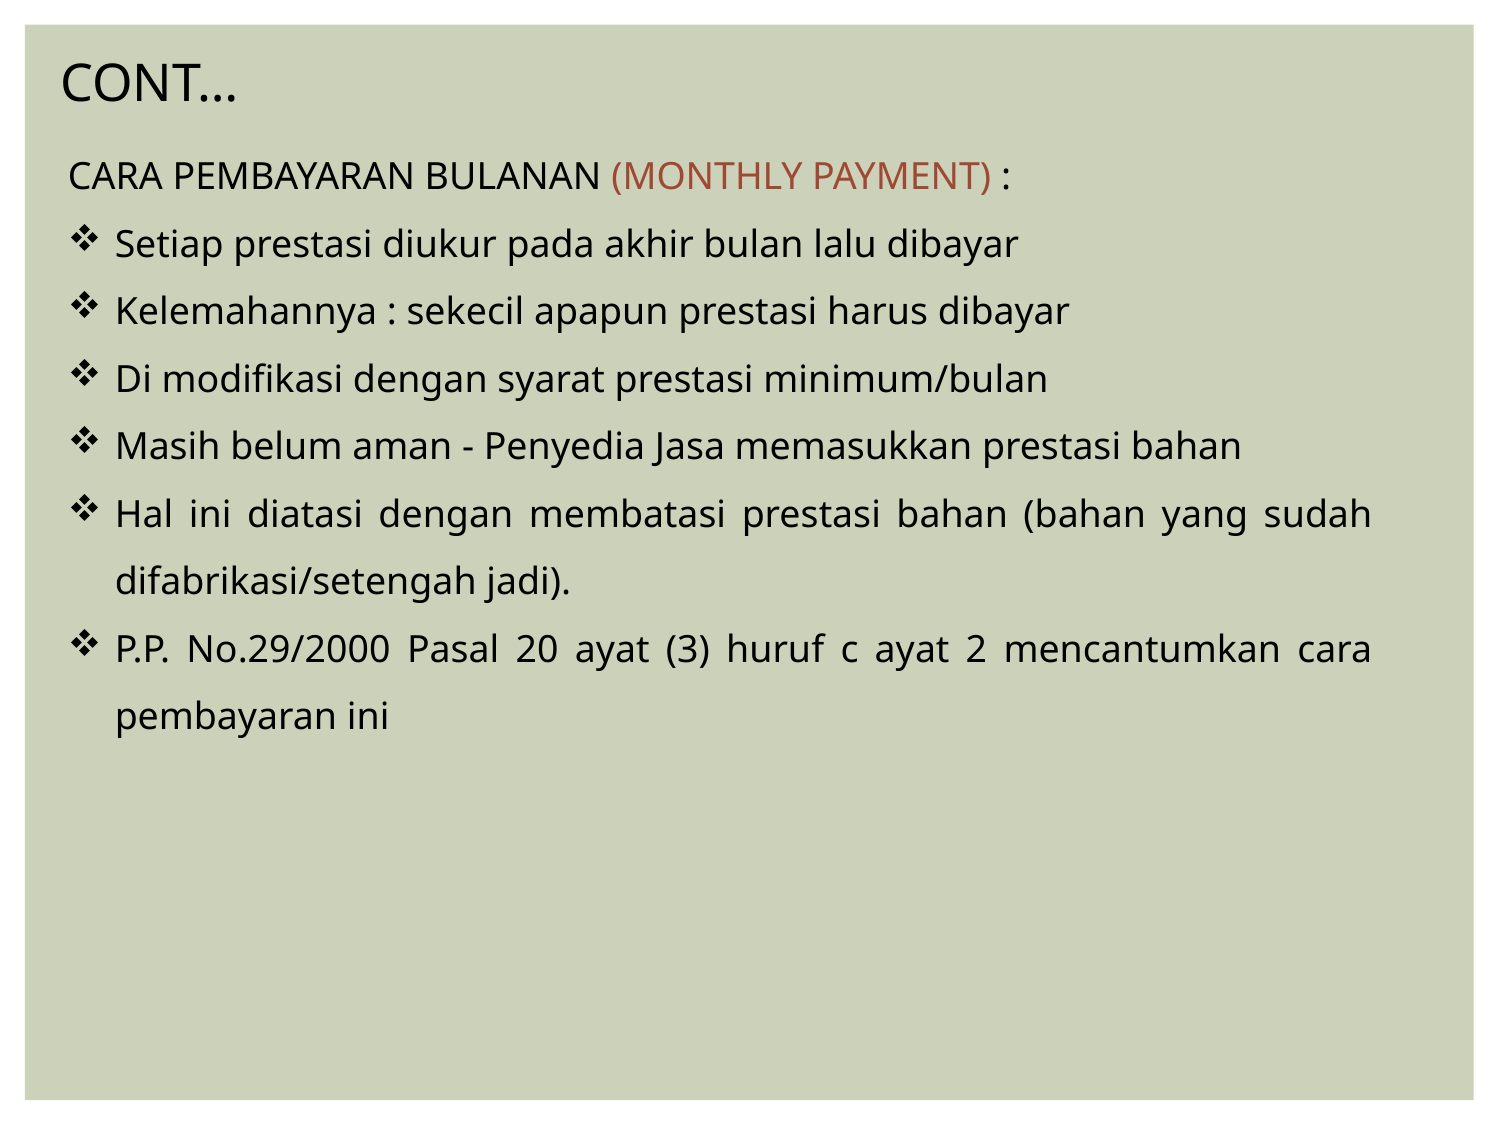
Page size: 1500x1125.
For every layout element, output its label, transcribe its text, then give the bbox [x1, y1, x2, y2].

text_box CONT… [45, 41, 254, 119]
text_box CARA PEMBAYARAN BULANAN (MONTHLY PAYMENT) : Setiap prestasi diukur pada akhir bulan lalu dibayar Kelemahannya : sekecil apapun prestasi harus dibayar Di modifikasi dengan syarat prestasi minimum/bulan Masih belum aman - Penyedia Jasa memasukkan prestasi bahan Hal ini diatasi dengan membatasi prestasi bahan (bahan yang sudah difabrikasi/setengah jadi). P.P. No.29/2000 Pasal 20 ayat (3) huruf c ayat 2 mencantumkan cara pembayaran ini [53, 122, 1388, 745]
